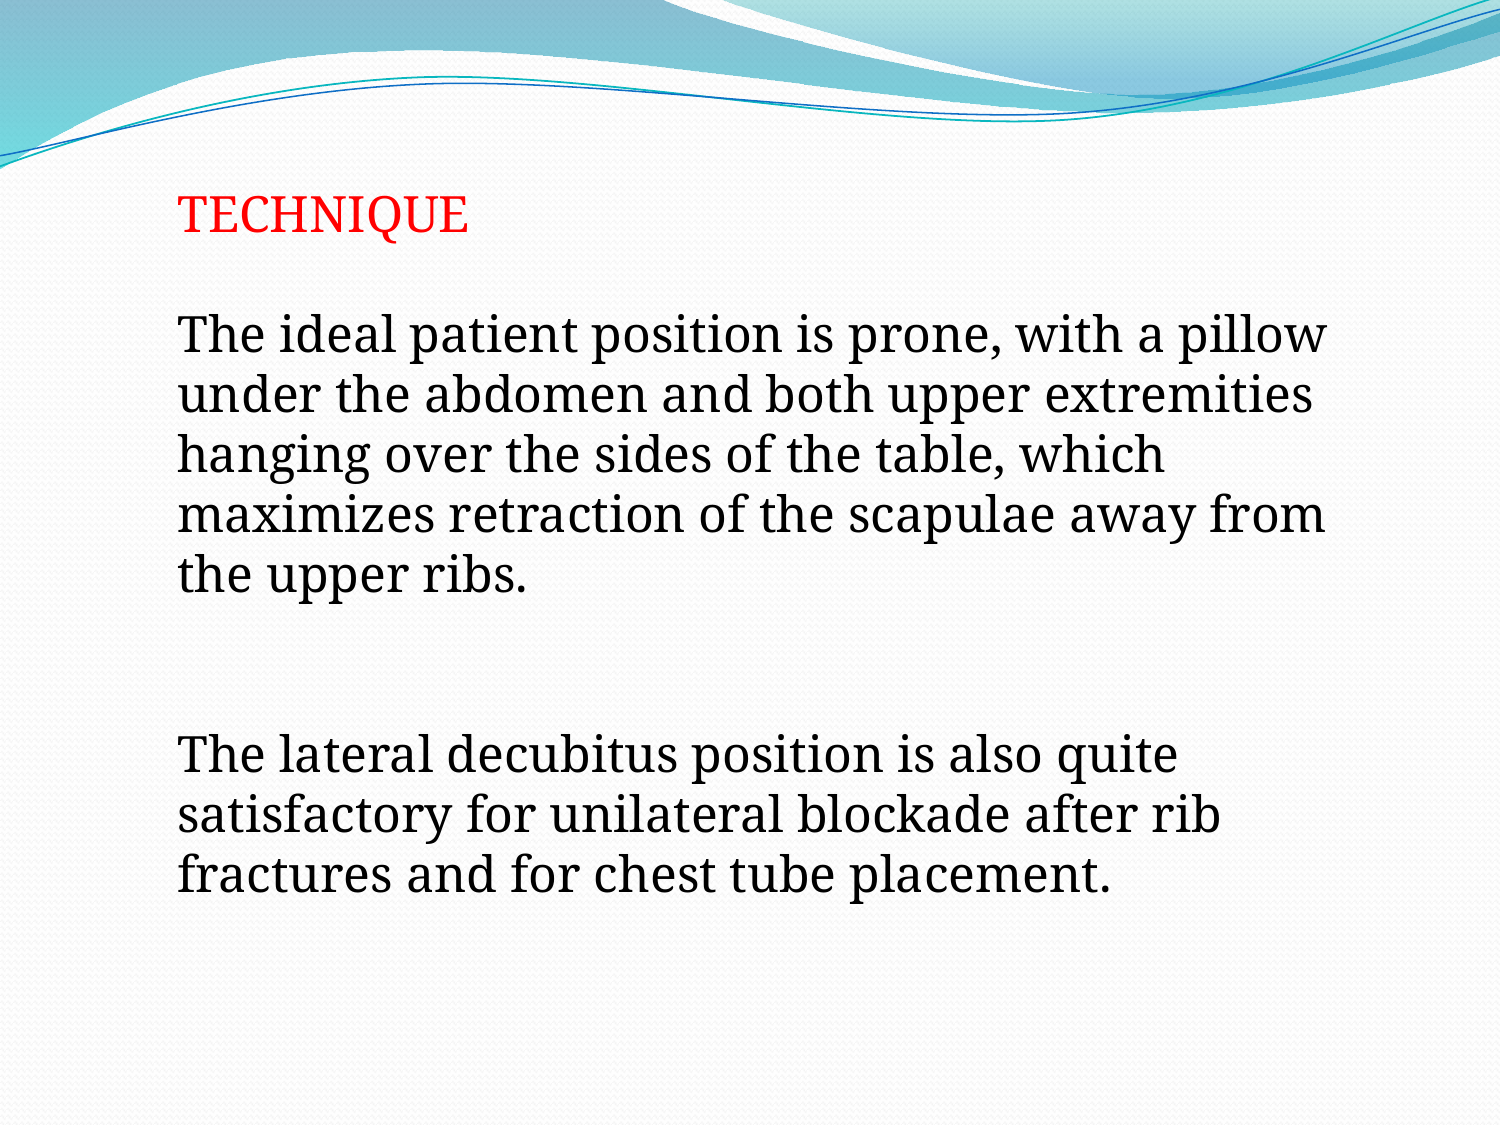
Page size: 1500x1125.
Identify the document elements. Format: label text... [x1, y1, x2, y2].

text_box TECHNIQUE The ideal patient position is prone, with a pillow under the abdomen and both upper extremities hanging over the sides of the table, which maximizes retraction of the scapulae away from the upper ribs. The lateral decubitus position is also quite satisfactory for unilateral blockade after rib fractures and for chest tube placement. [162, 174, 1363, 970]
